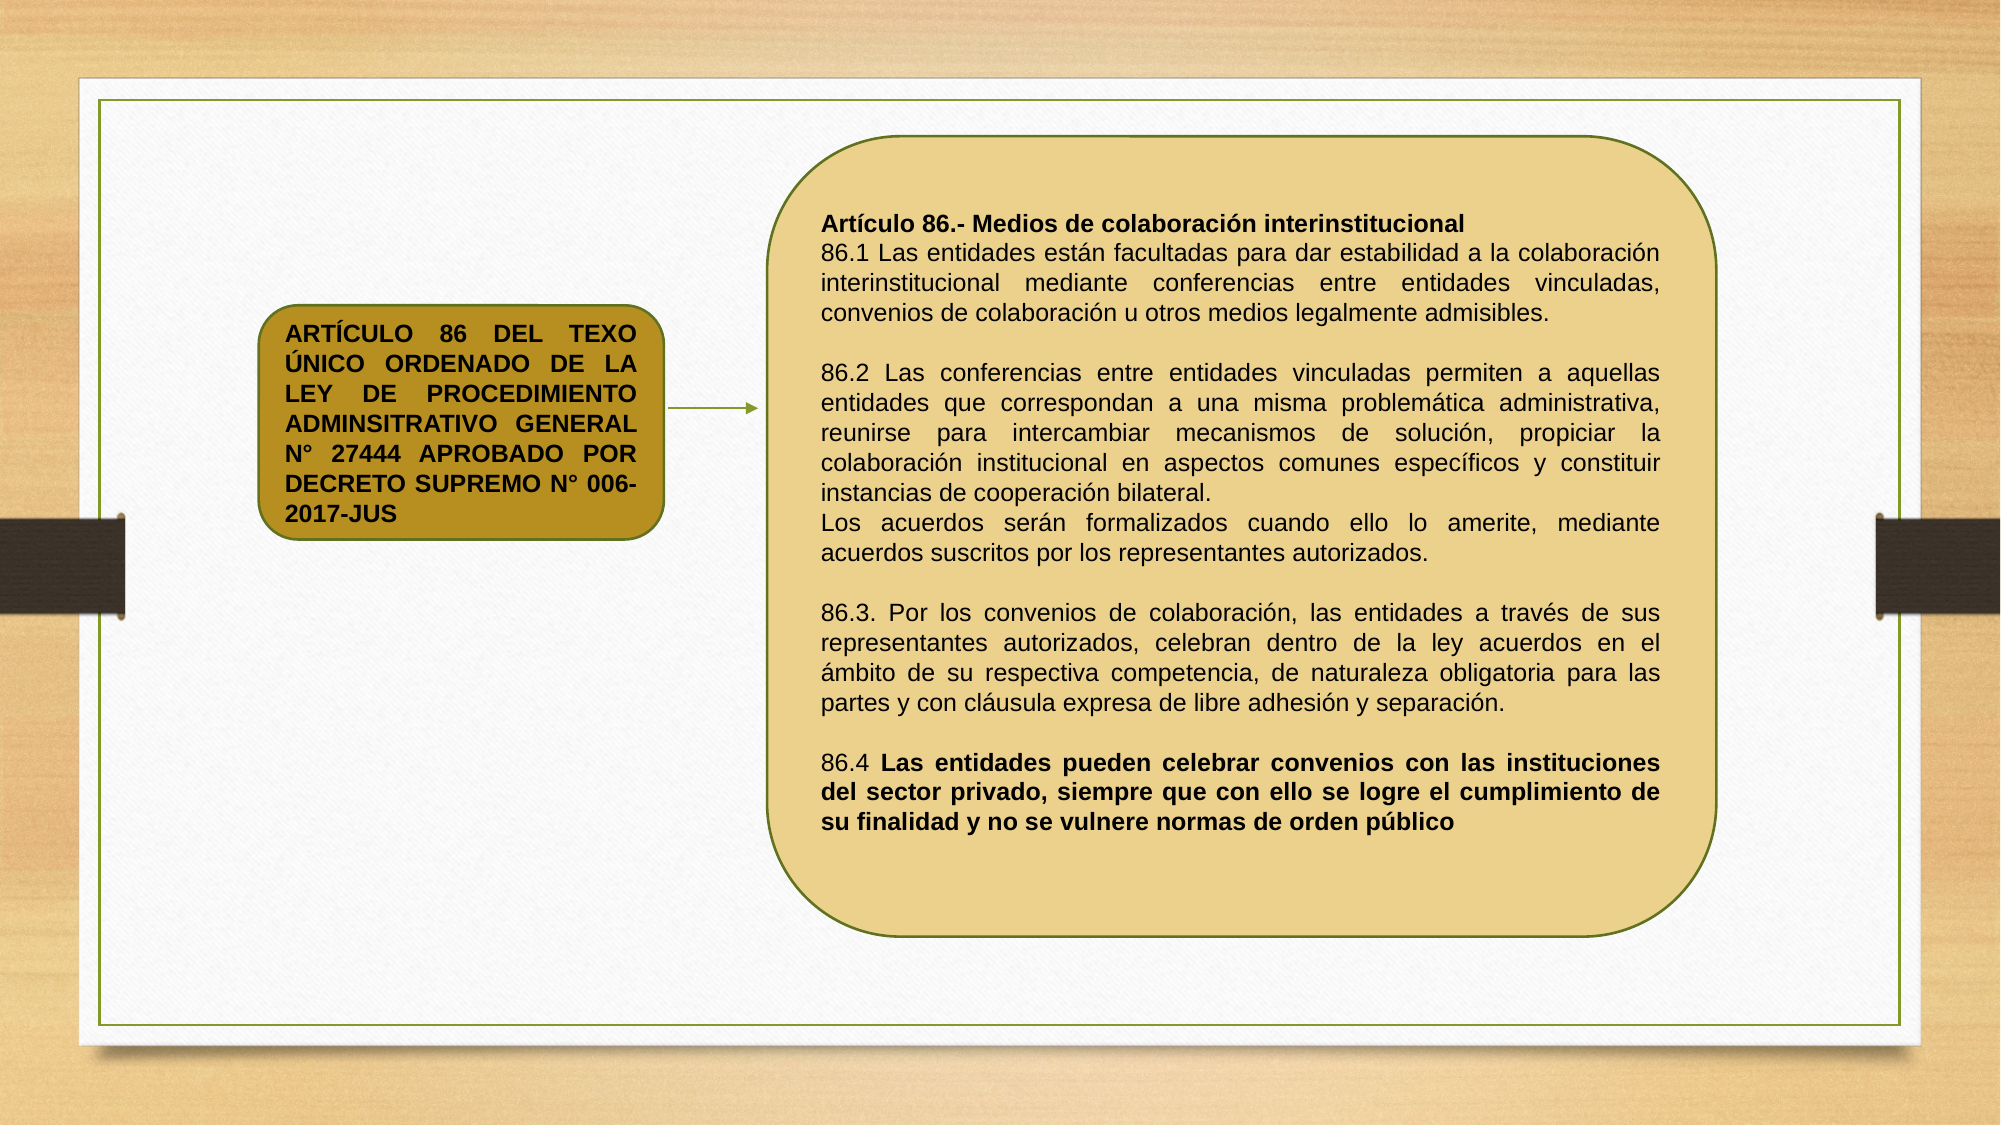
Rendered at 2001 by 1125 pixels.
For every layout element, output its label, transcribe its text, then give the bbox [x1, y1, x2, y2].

text_box Artículo 86.- Medios de colaboración interinstitucional 86.1 Las entidades están facultadas para dar estabilidad a la colaboración interinstitucional mediante conferencias entre entidades vinculadas, convenios de colaboración u otros medios legalmente admisibles. 86.2 Las conferencias entre entidades vinculadas permiten a aquellas entidades que correspondan a una misma problemática administrativa, reunirse para intercambiar mecanismos de solución, propiciar la colaboración institucional en aspectos comunes especíﬁcos y constituir instancias de cooperación bilateral. Los acuerdos serán formalizados cuando ello lo amerite, mediante acuerdos suscritos por los representantes autorizados. 86.3. Por los convenios de colaboración, las entidades a través de sus representantes autorizados, celebran dentro de la ley acuerdos en el ámbito de su respectiva competencia, de naturaleza obligatoria para las partes y con cláusula expresa de libre adhesión y separación. 86.4 Las entidades pueden celebrar convenios con las instituciones del sector privado, siempre que con ello se logre el cumplimiento de su ﬁnalidad y no se vulnere normas de orden público [765, 134, 1718, 938]
text_box ARTÍCULO 86 DEL TEXO ÚNICO ORDENADO DE LA LEY DE PROCEDIMIENTO ADMINSITRATIVO GENERAL N° 27444 APROBADO POR DECRETO SUPREMO N° 006-2017-JUS [257, 303, 666, 541]
picture [0, 0, 2001, 1125]
